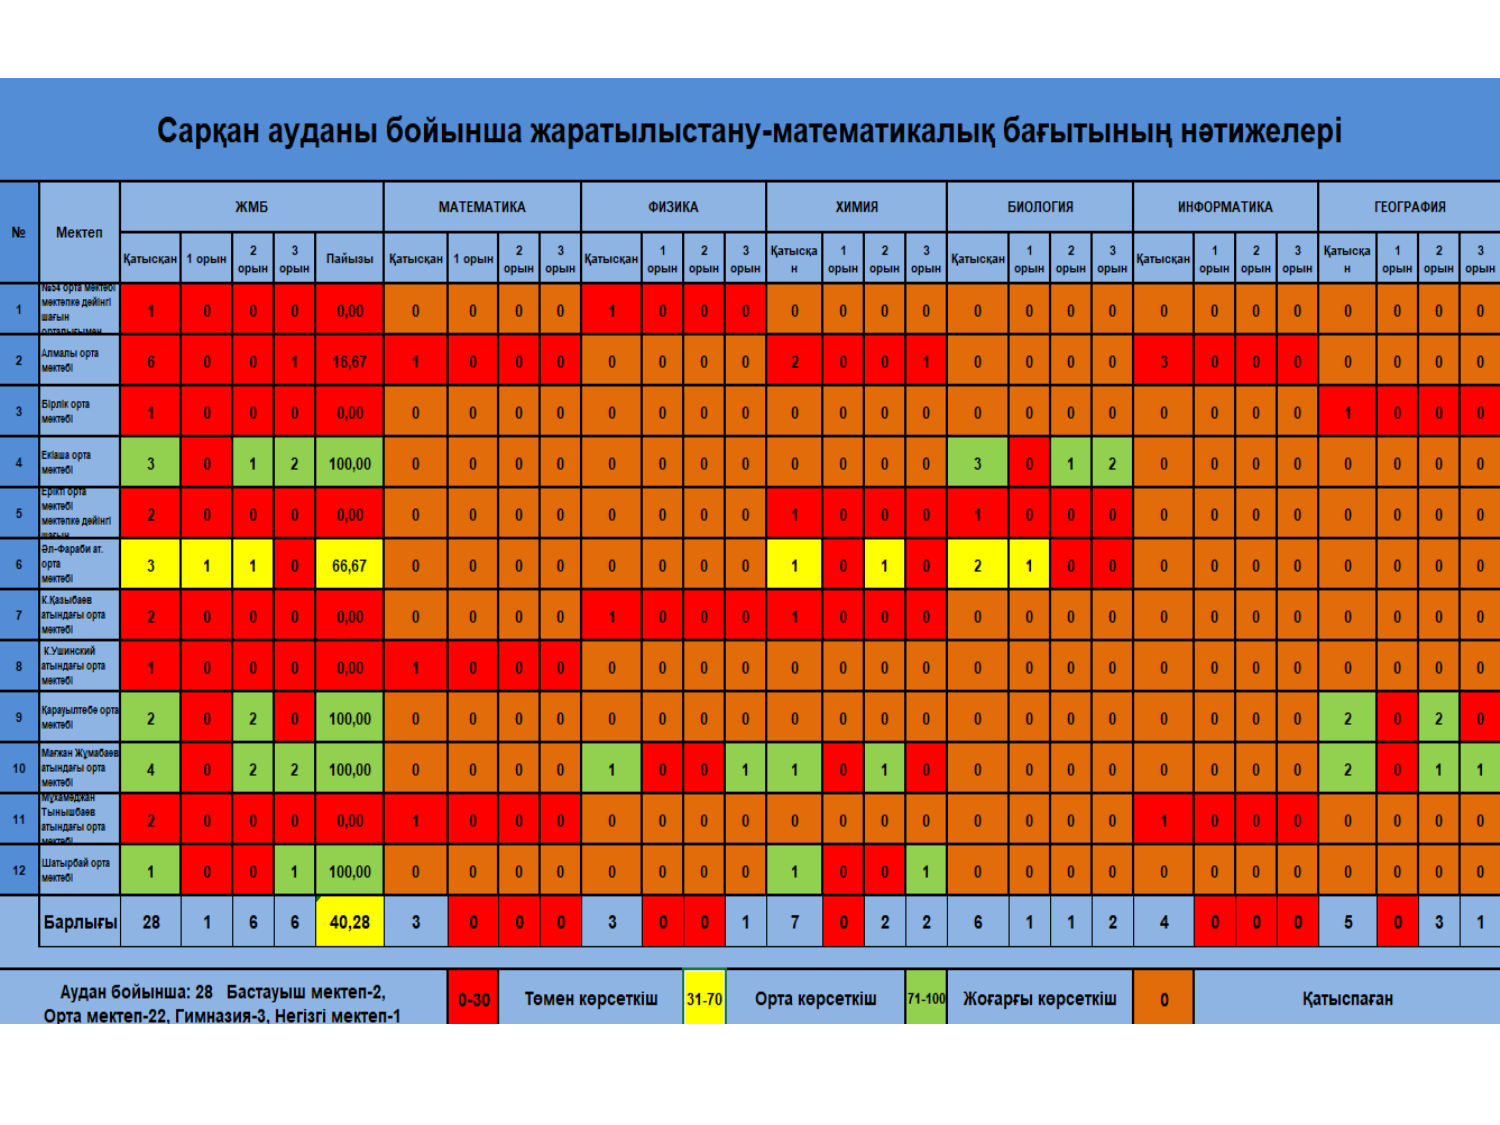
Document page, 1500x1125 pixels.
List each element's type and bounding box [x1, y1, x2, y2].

picture [0, 78, 1500, 1024]
